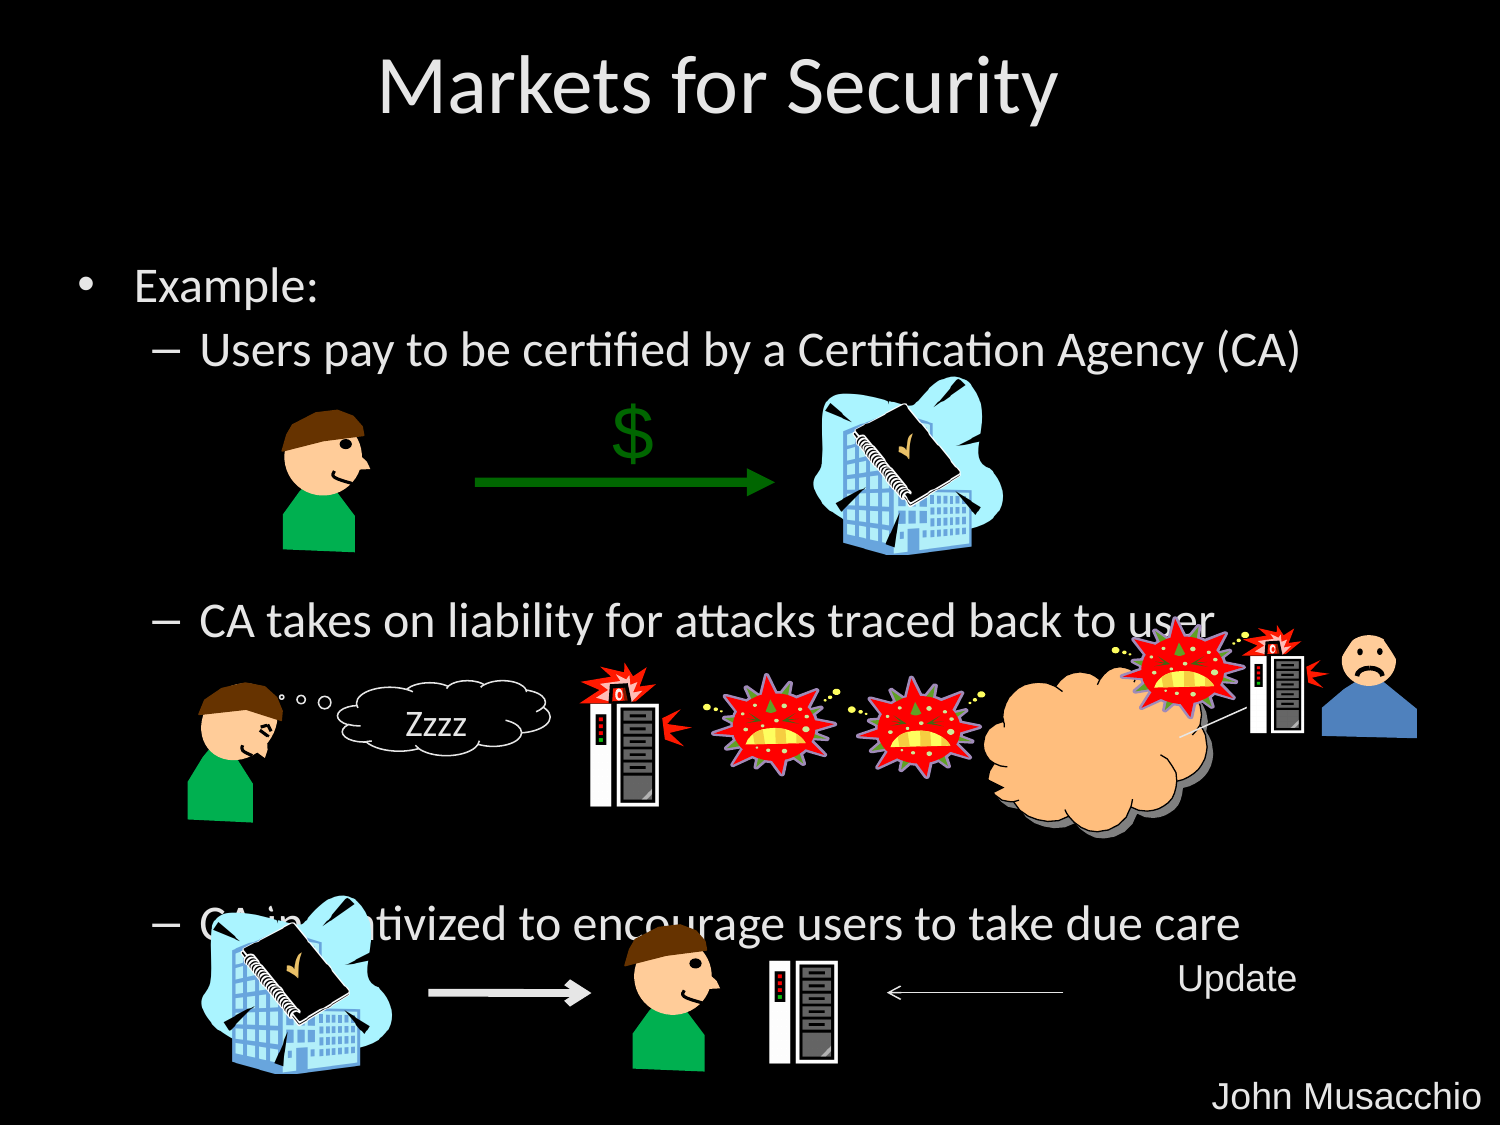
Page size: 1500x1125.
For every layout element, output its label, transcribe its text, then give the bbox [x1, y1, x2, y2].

text_box John Musacchio [1196, 1064, 1497, 1124]
list Example: Users pay to be certified by a Certification Agency (CA) CA takes on liability for attacks traced back to user CA incentivized to encourage users to take due care [62, 182, 1463, 1025]
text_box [282, 357, 1014, 555]
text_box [187, 616, 1418, 845]
title Markets for Security [67, 36, 1368, 124]
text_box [188, 876, 1406, 1074]
